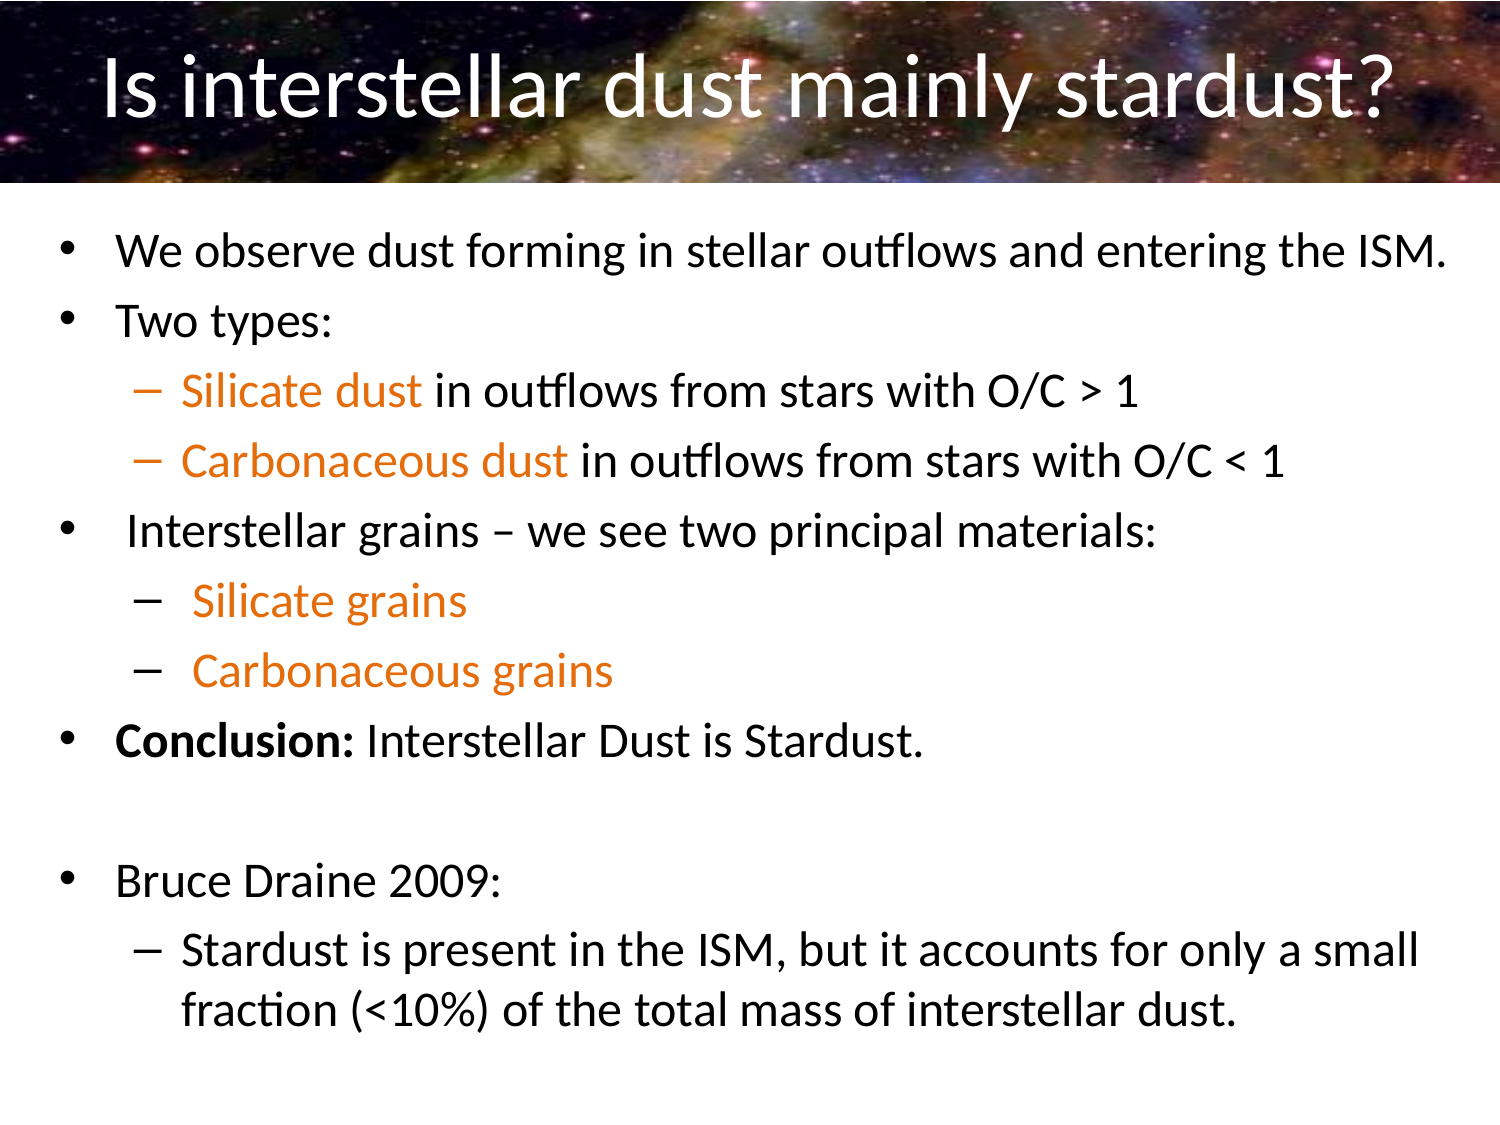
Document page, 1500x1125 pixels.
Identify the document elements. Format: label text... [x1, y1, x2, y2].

list We observe dust forming in stellar outflows and entering the ISM. Two types: Silicate dust in outflows from stars with O/C > 1 Carbonaceous dust in outflows from stars with O/C < 1 Interstellar grains – we see two principal materials: Silicate grains Carbonaceous grains Conclusion: Interstellar Dust is Stardust. Bruce Draine 2009: Stardust is present in the ISM, but it accounts for only a small fraction (<10%) of the total mass of interstellar dust. [44, 209, 1468, 1125]
picture [0, 0, 1500, 183]
